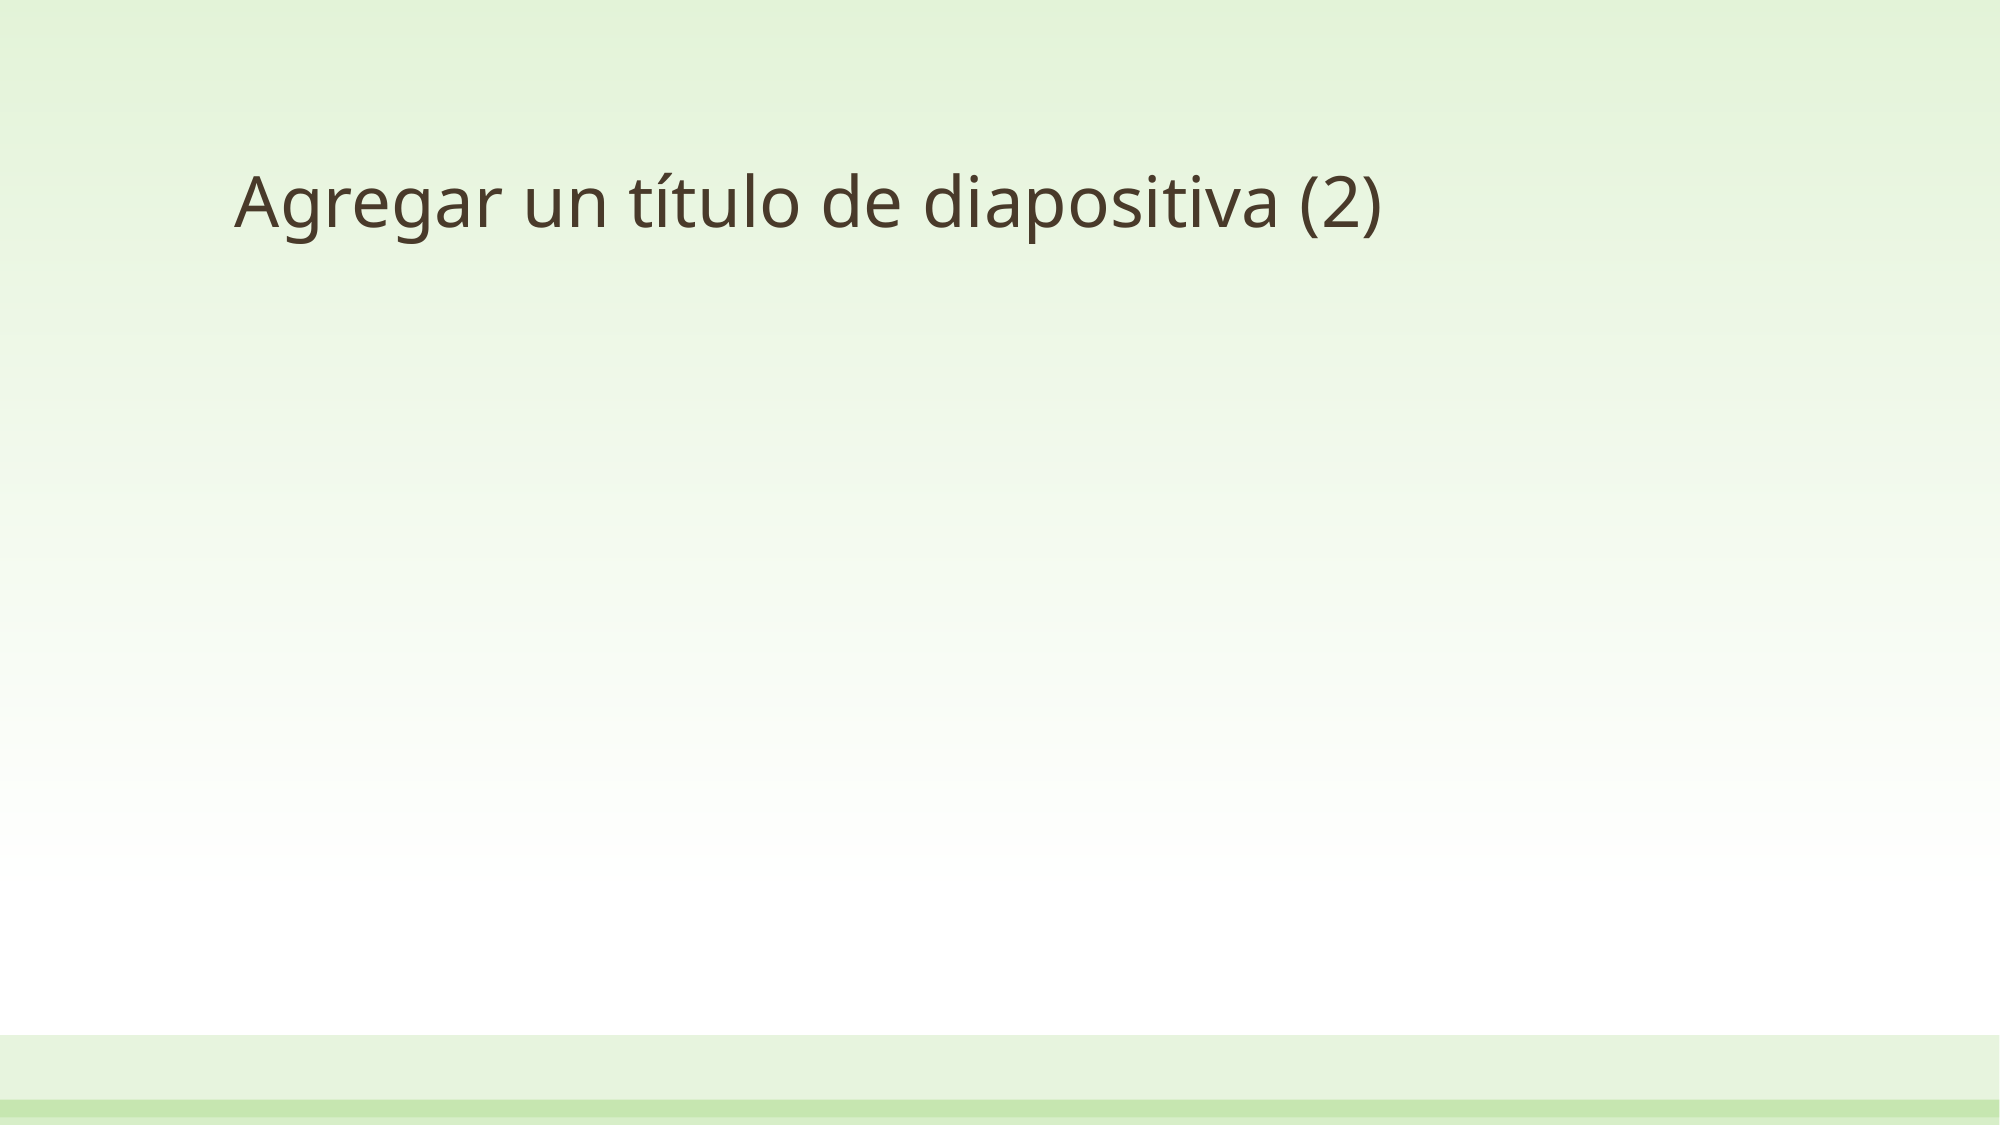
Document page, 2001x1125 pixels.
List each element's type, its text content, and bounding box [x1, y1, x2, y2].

title Agregar un título de diapositiva (2) [219, 71, 1780, 251]
